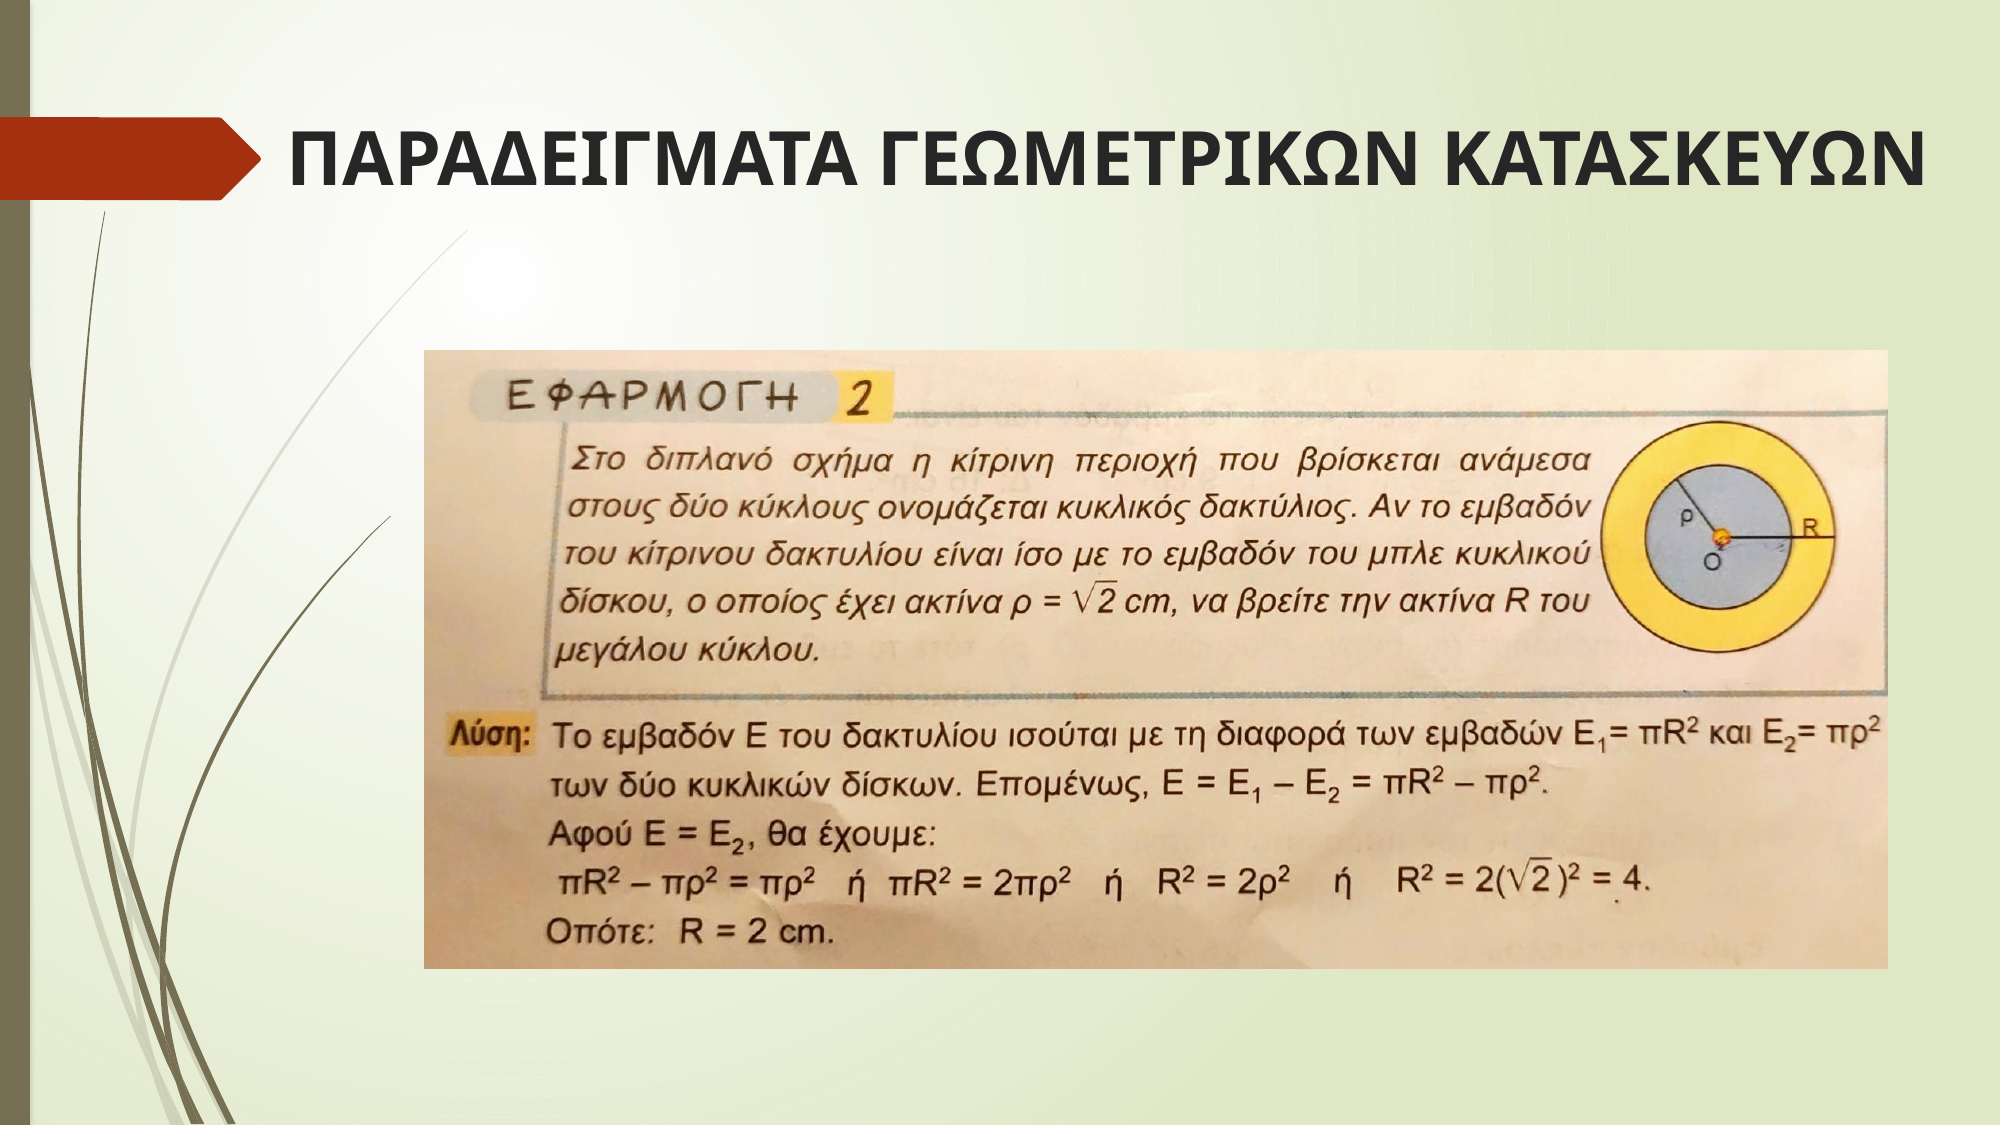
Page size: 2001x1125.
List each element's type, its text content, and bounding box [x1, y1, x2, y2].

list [424, 350, 1888, 969]
title ΠΑΡΑΔΕΙΓΜΑΤΑ ΓΕΩΜΕΤΡΙΚΩΝ ΚΑΤΑΣΚΕΥΩΝ [271, 102, 1963, 313]
